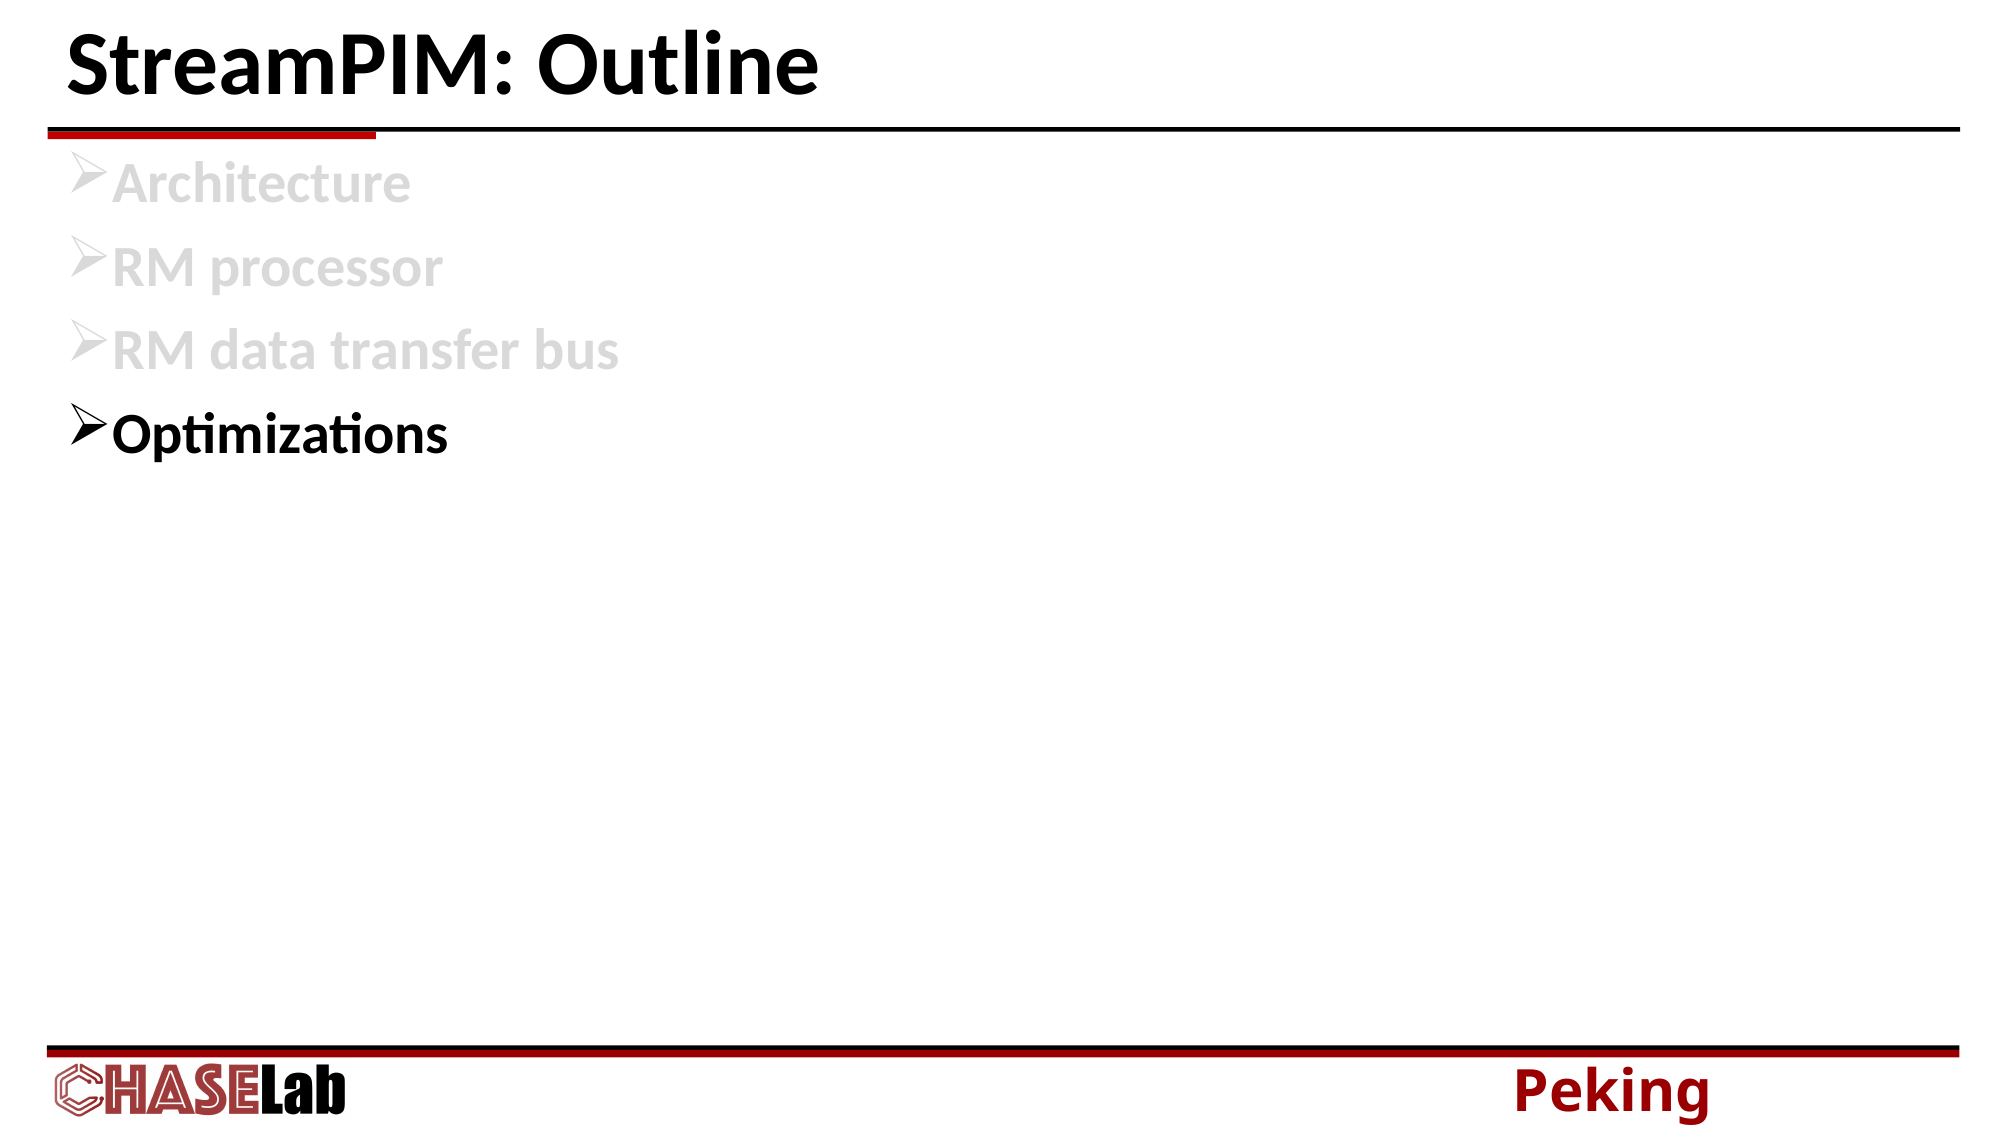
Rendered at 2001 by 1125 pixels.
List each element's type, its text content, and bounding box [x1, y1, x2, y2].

picture [51, 1058, 351, 1118]
list Architecture RM processor RM data transfer bus Optimizations [51, 144, 1955, 1019]
title StreamPIM: Outline [51, 3, 1955, 128]
